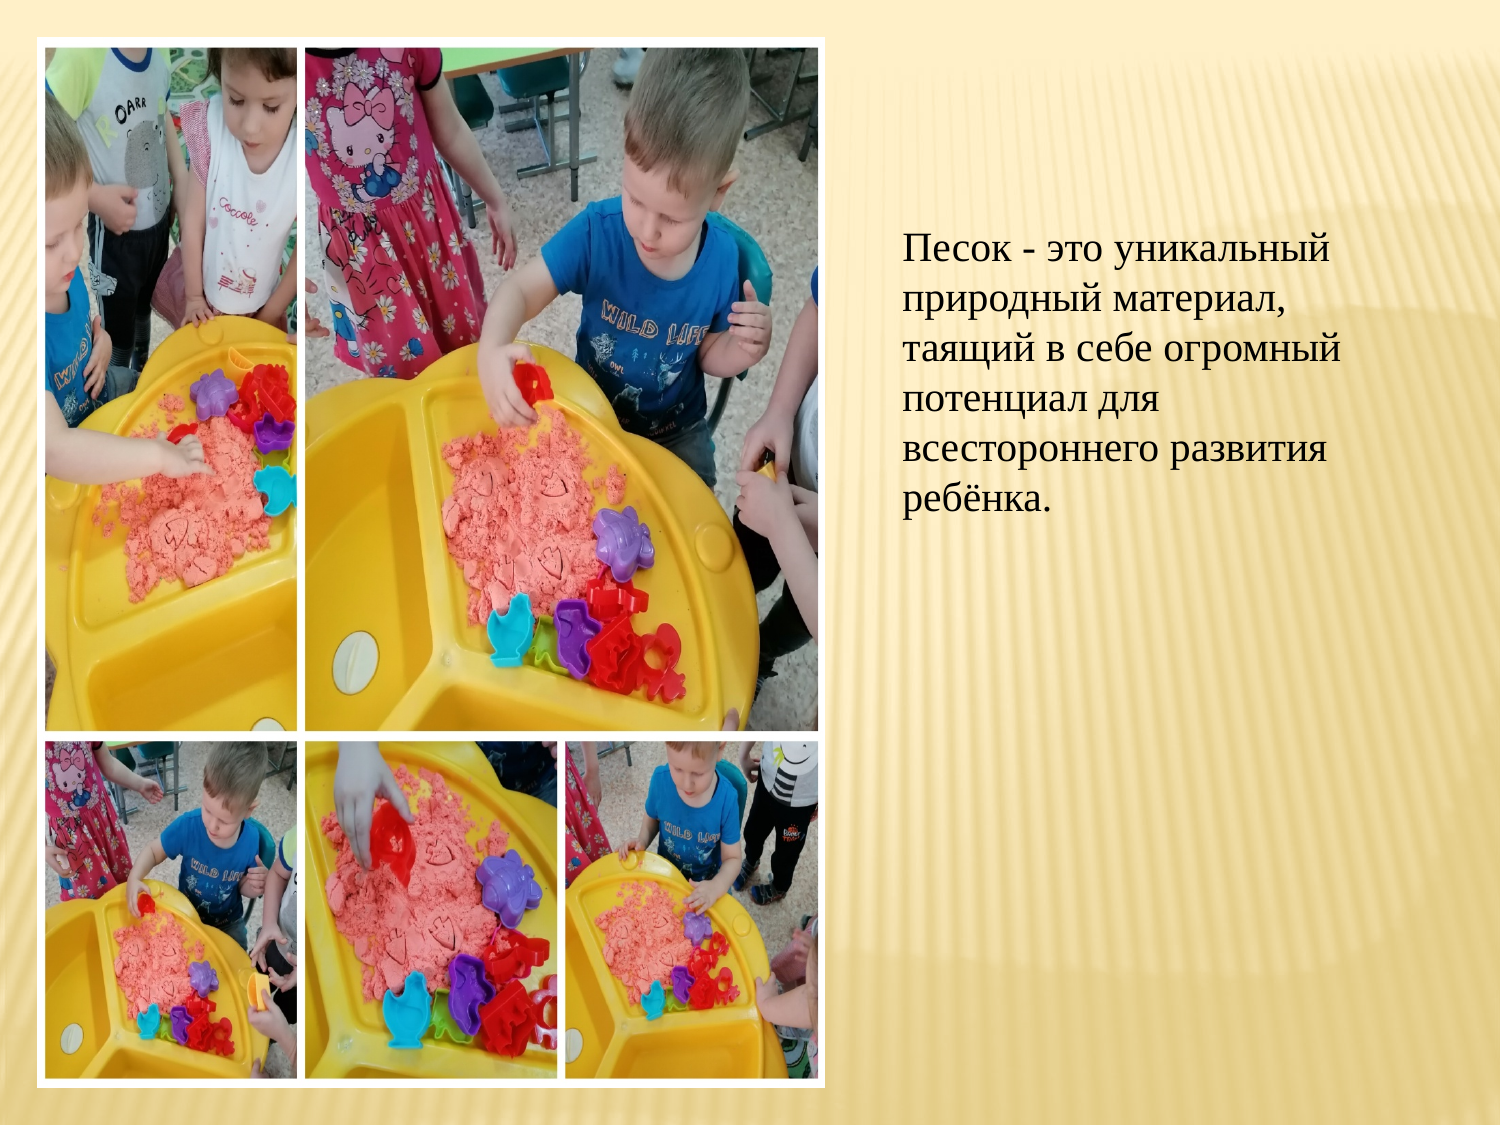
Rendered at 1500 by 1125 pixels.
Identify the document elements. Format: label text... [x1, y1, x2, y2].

picture [37, 37, 826, 1088]
text_box Песок - это уникальный природный материал, таящий в себе огромный потенциал для всестороннего развития ребёнка. [887, 212, 1375, 528]
